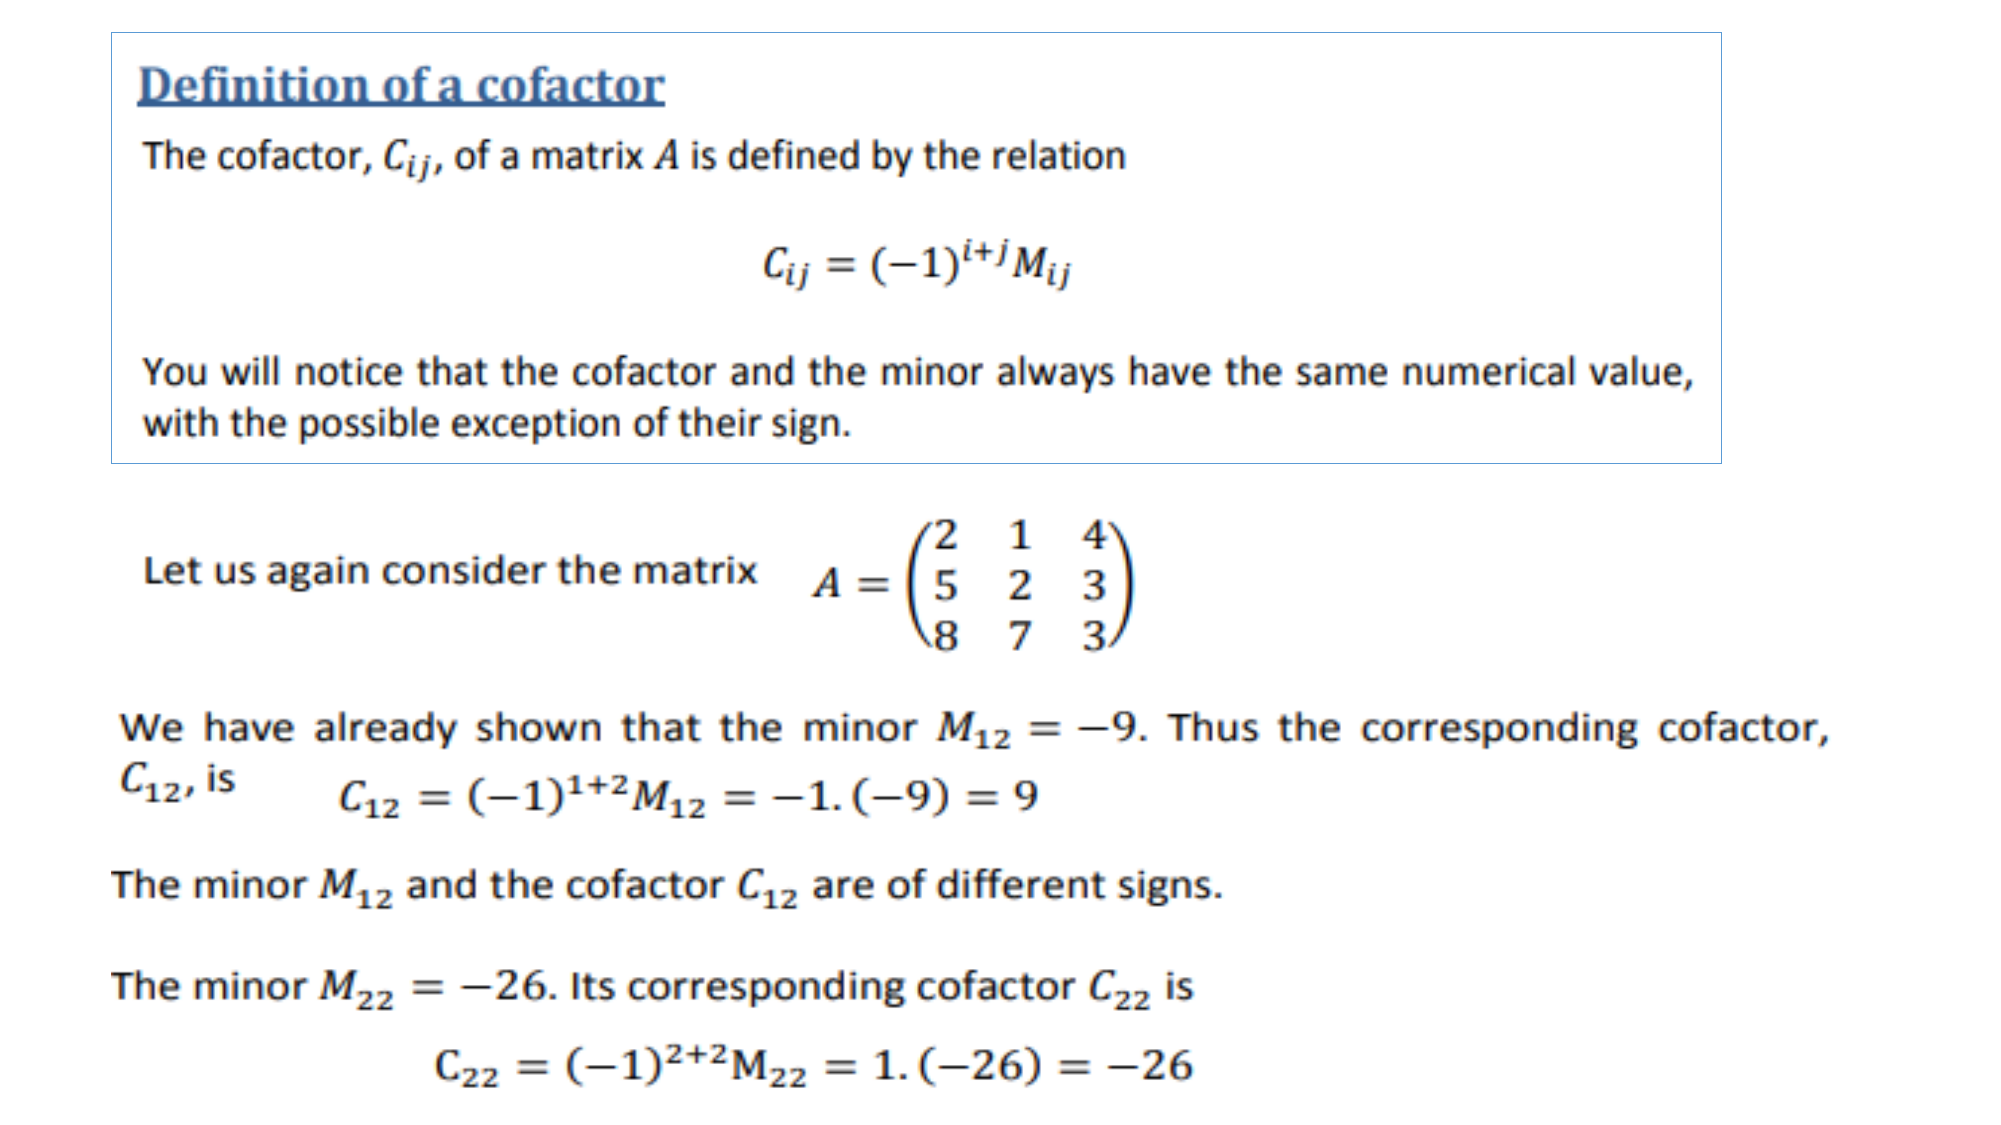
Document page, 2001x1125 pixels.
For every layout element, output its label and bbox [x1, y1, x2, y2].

picture [111, 475, 1837, 1105]
picture [111, 32, 1722, 464]
